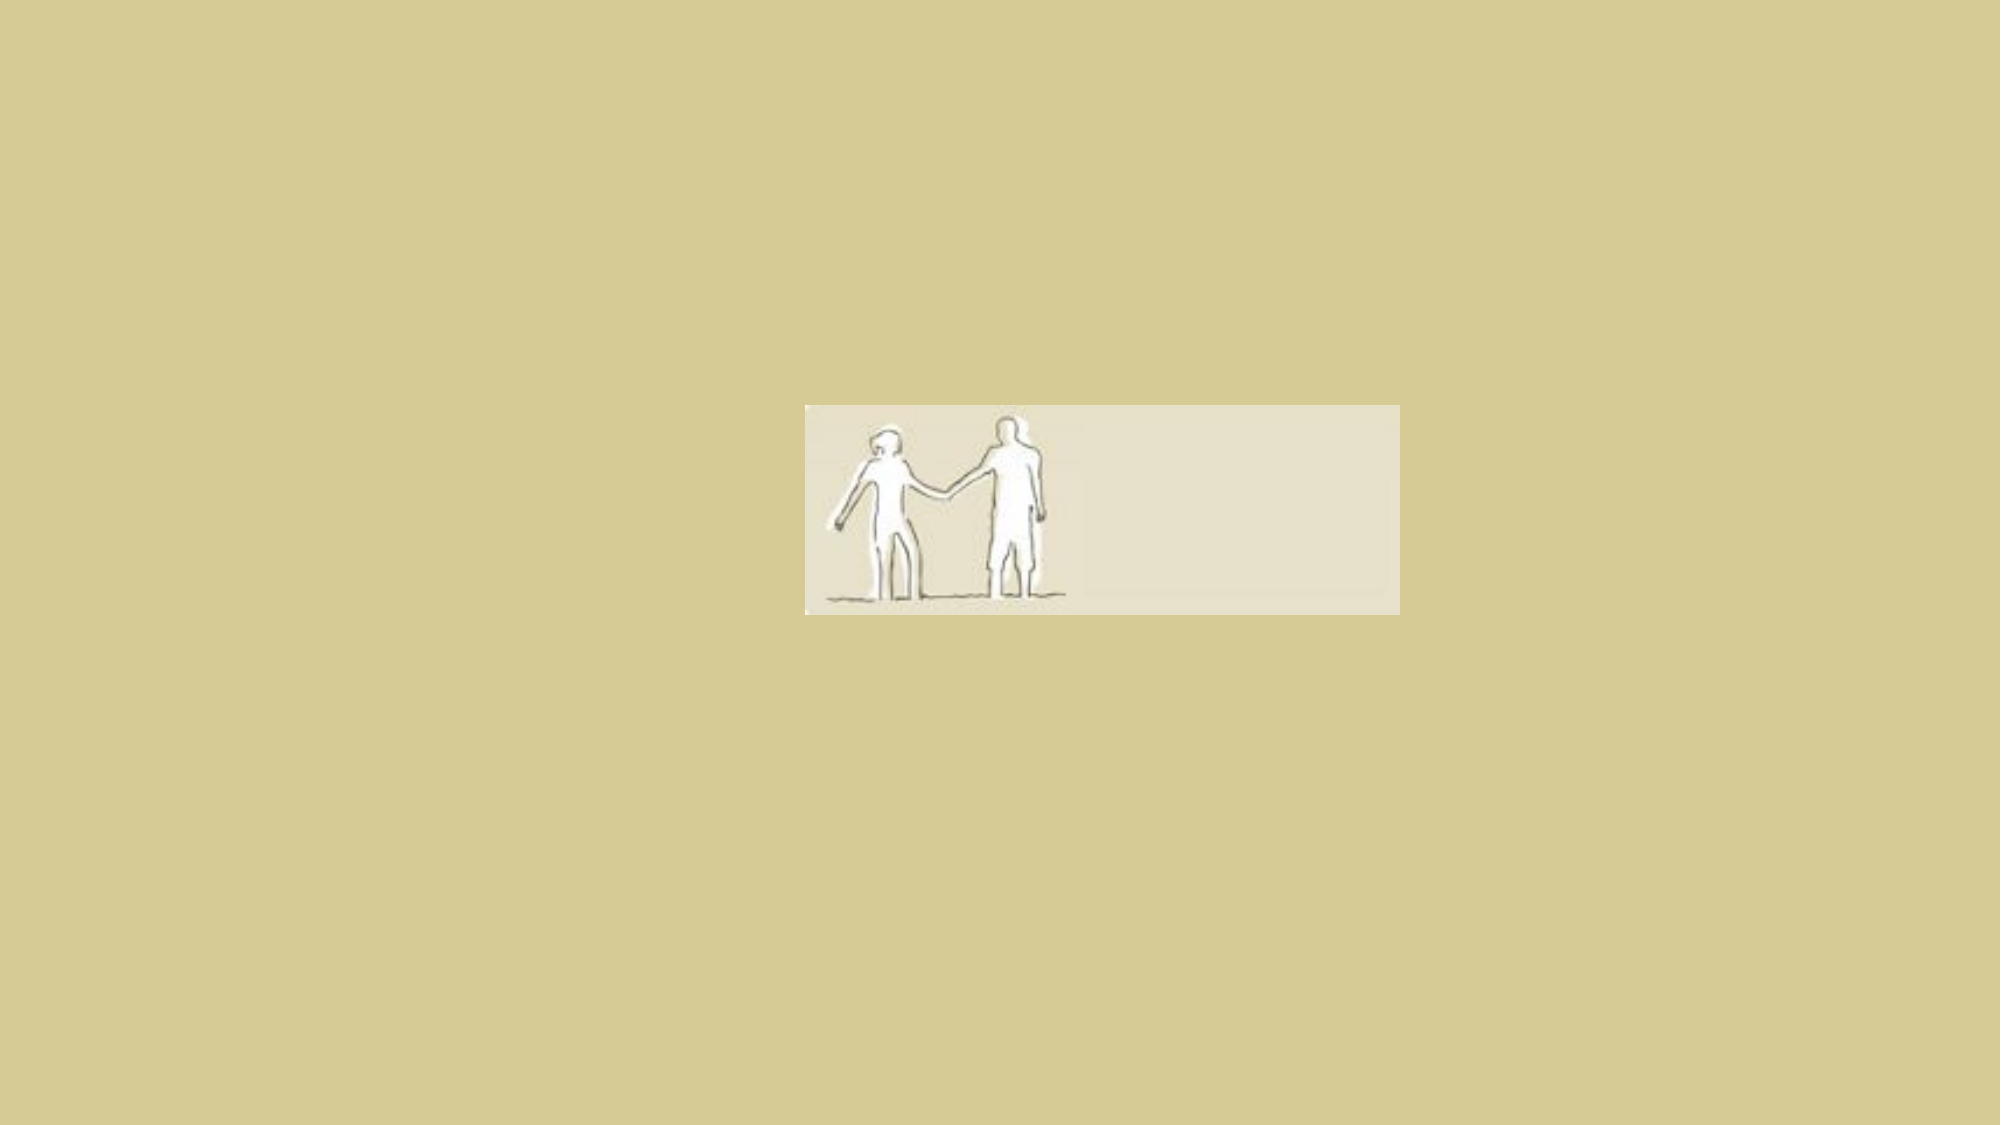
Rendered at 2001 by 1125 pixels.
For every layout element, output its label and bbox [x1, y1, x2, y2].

picture [805, 405, 1400, 615]
